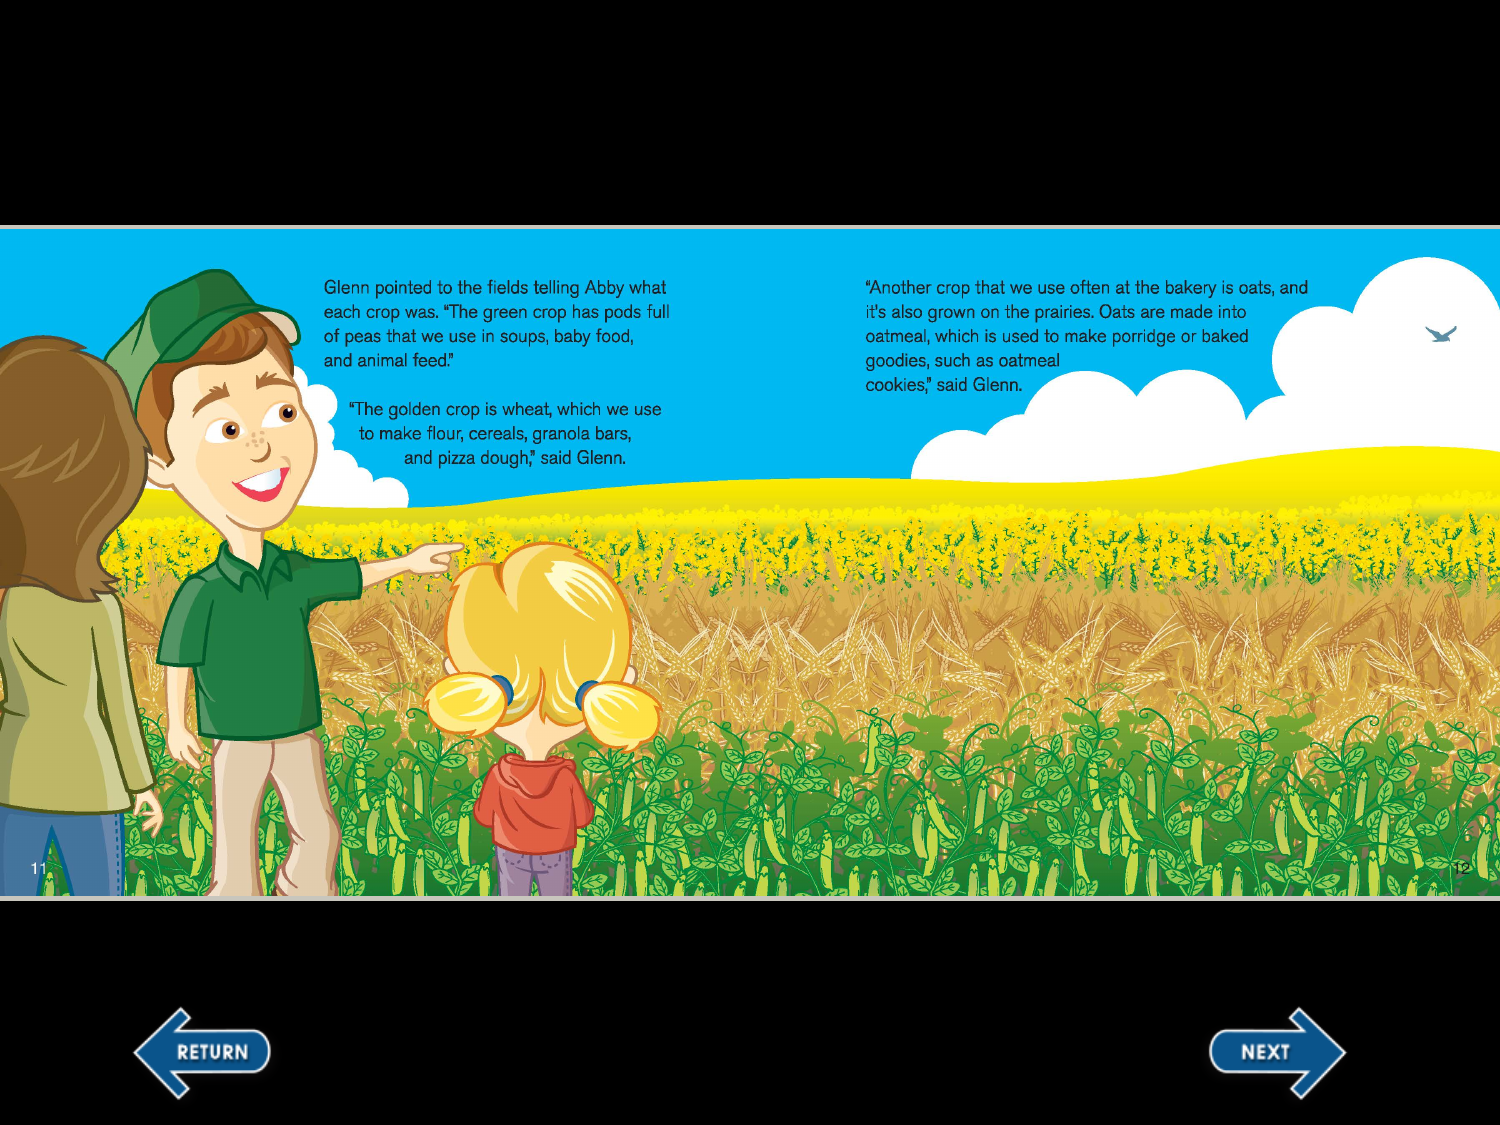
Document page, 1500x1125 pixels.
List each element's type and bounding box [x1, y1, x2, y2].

picture [961, 382, 966, 390]
picture [1001, 382, 1006, 390]
picture [937, 285, 943, 294]
picture [1071, 333, 1077, 340]
picture [1222, 330, 1226, 341]
picture [392, 309, 398, 322]
picture [660, 306, 664, 316]
picture [1113, 310, 1120, 318]
picture [390, 431, 397, 439]
picture [529, 333, 534, 342]
picture [419, 311, 426, 318]
picture [1188, 309, 1196, 317]
picture [1089, 330, 1094, 340]
picture [940, 333, 946, 340]
picture [405, 455, 412, 463]
picture [407, 310, 415, 317]
picture [1024, 285, 1031, 294]
picture [382, 309, 387, 318]
picture [567, 334, 575, 341]
picture [608, 408, 616, 414]
picture [326, 287, 335, 294]
picture [1243, 332, 1247, 342]
picture [376, 285, 383, 294]
picture [485, 313, 491, 321]
picture [404, 333, 409, 341]
picture [504, 431, 510, 439]
picture [1157, 335, 1165, 342]
picture [959, 310, 964, 318]
picture [991, 382, 998, 388]
picture [1036, 310, 1040, 322]
picture [540, 285, 547, 294]
picture [923, 285, 928, 293]
picture [1008, 309, 1017, 318]
picture [555, 311, 562, 318]
picture [487, 333, 493, 340]
picture [325, 309, 332, 317]
picture [414, 286, 420, 294]
picture [416, 431, 421, 439]
picture [1005, 359, 1011, 366]
picture [1033, 331, 1038, 342]
picture [463, 455, 472, 460]
picture [346, 335, 352, 346]
picture [0, 257, 1500, 897]
picture [470, 285, 476, 293]
picture [1303, 282, 1307, 293]
picture [439, 455, 444, 467]
picture [894, 379, 900, 390]
picture [1025, 357, 1036, 362]
picture [125, 999, 288, 1111]
picture [1020, 310, 1028, 315]
picture [1200, 999, 1363, 1111]
picture [1146, 309, 1153, 318]
picture [897, 357, 903, 366]
picture [1013, 285, 1021, 292]
picture [1119, 285, 1124, 293]
picture [1204, 309, 1212, 314]
picture [993, 286, 998, 294]
picture [433, 358, 445, 366]
picture [566, 452, 570, 463]
picture [611, 309, 617, 317]
picture [415, 403, 421, 415]
picture [466, 309, 477, 316]
picture [460, 305, 465, 316]
picture [512, 455, 518, 464]
picture [584, 312, 592, 317]
picture [358, 359, 365, 366]
picture [1172, 309, 1178, 316]
picture [392, 406, 400, 417]
picture [1246, 286, 1256, 293]
picture [906, 359, 917, 365]
picture [396, 358, 402, 366]
picture [351, 333, 362, 341]
picture [949, 331, 954, 340]
picture [1185, 282, 1193, 293]
